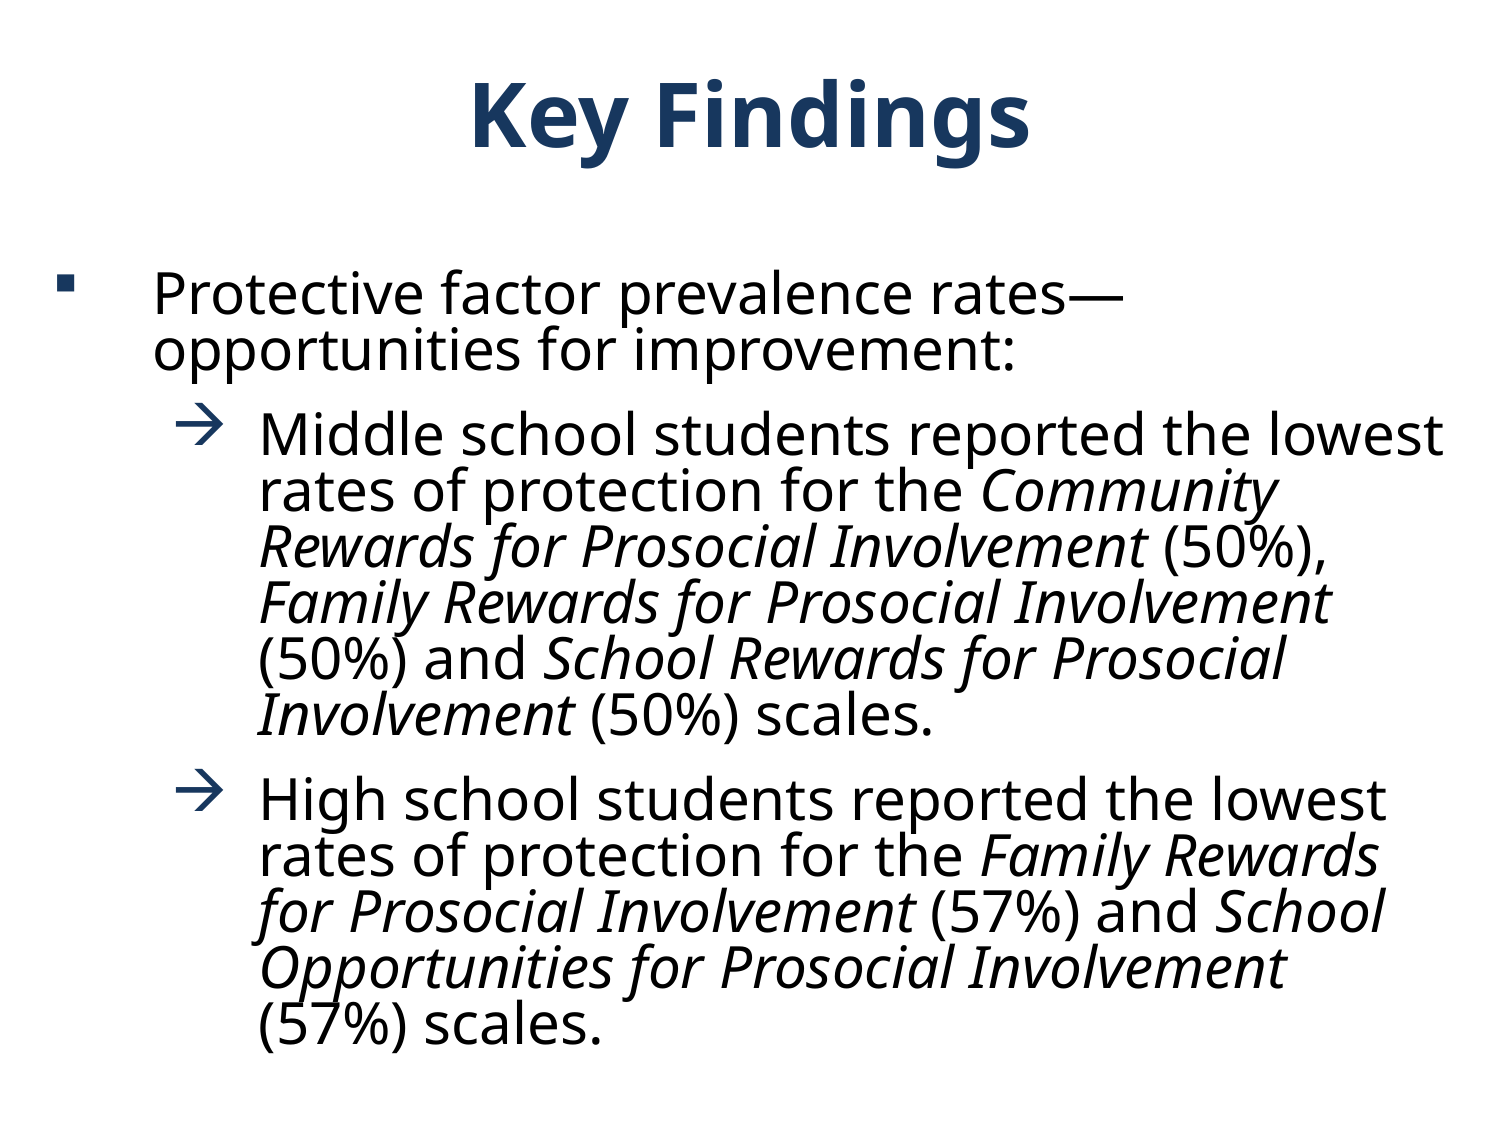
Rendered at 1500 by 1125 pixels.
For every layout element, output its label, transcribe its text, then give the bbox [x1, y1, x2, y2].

text_box Protective factor prevalence rates—opportunities for improvement: Middle school students reported the lowest rates of protection for the Community Rewards for Prosocial Involvement (50%), Family Rewards for Prosocial Involvement (50%) and School Rewards for Prosocial Involvement (50%) scales. High school students reported the lowest rates of protection for the Family Rewards for Prosocial Involvement (57%) and School Opportunities for Prosocial Involvement (57%) scales. [37, 262, 1463, 1063]
text_box Key Findings [37, 62, 1463, 174]
